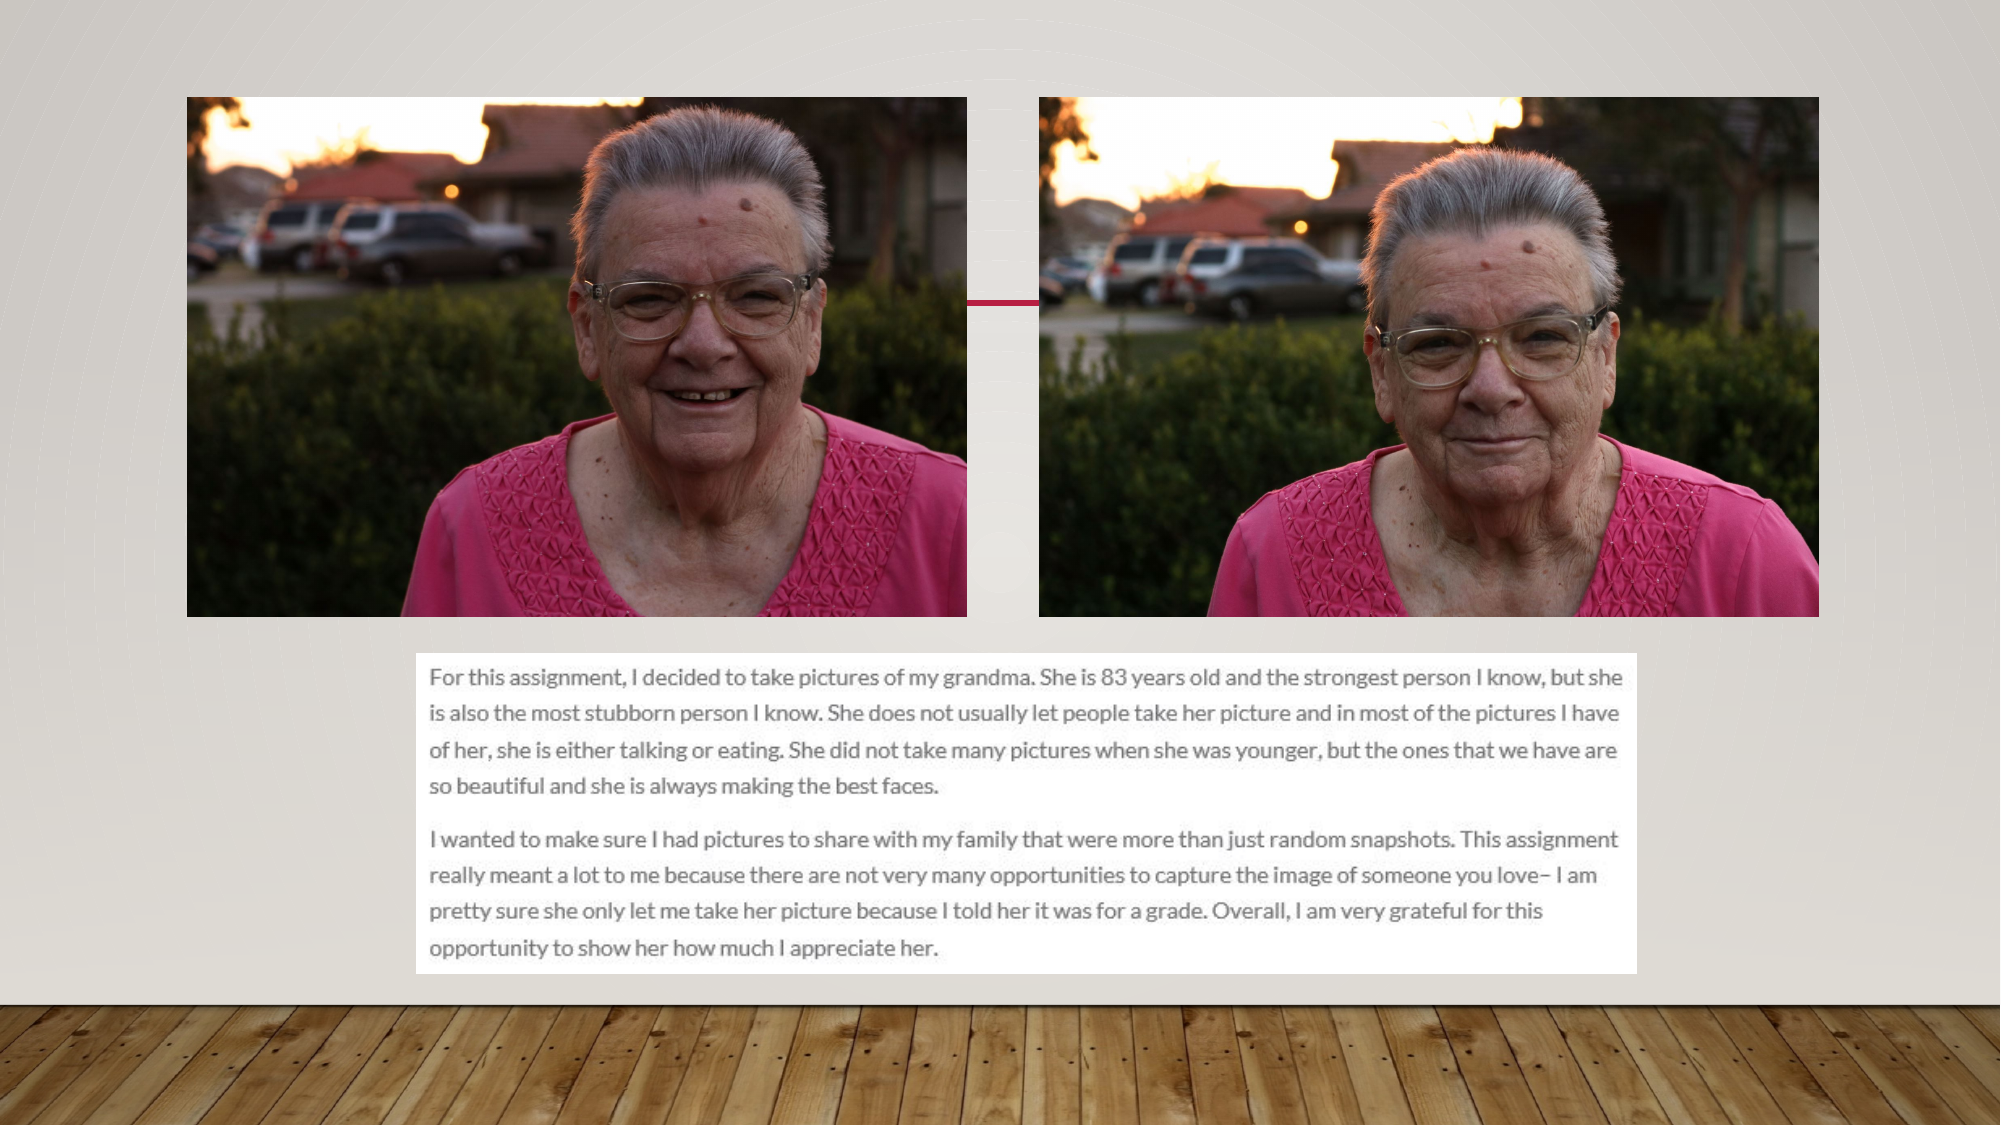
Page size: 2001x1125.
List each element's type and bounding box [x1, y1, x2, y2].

picture [0, 1005, 2000, 1125]
picture [186, 96, 967, 617]
picture [416, 653, 1637, 975]
picture [1039, 96, 1819, 617]
